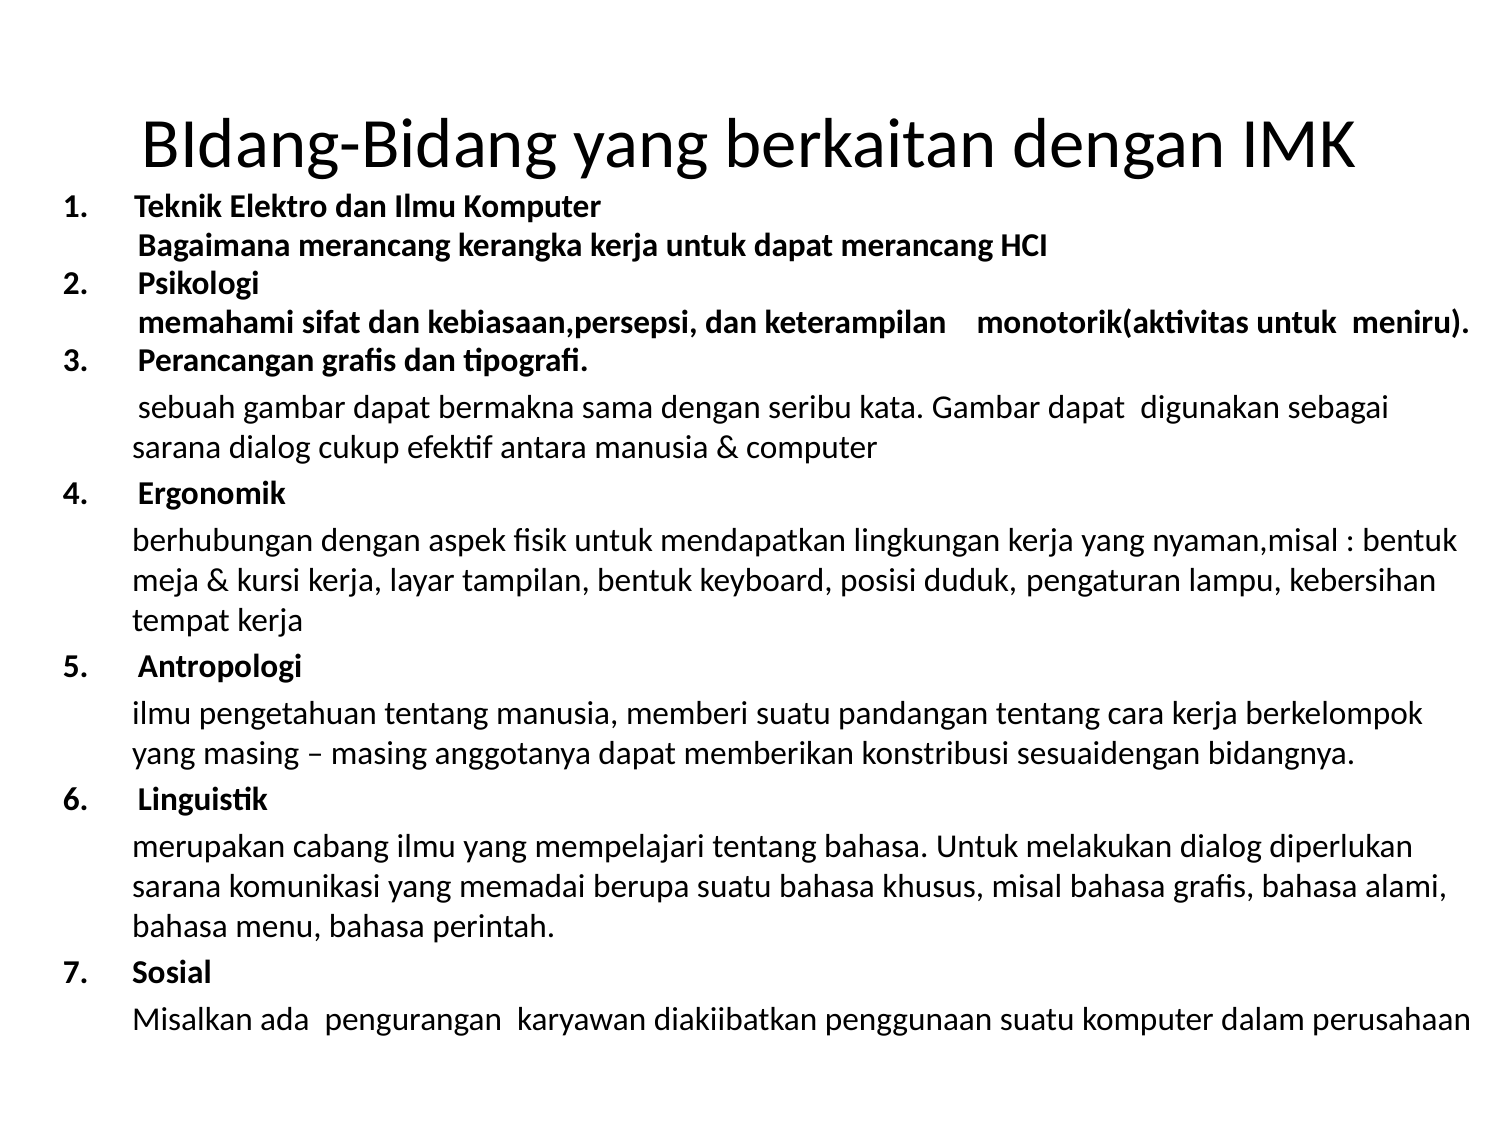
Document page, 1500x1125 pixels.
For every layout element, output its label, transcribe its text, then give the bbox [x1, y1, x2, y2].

title BIdang-Bidang yang berkaitan dengan IMK [75, 45, 1425, 184]
list Teknik Elektro dan Ilmu Komputer Bagaimana merancang kerangka kerja untuk dapat merancang HCI Psikologi memahami sifat dan kebiasaan,persepsi, dan keterampilan monotorik(aktivitas untuk meniru). Perancangan grafis dan tipografi. sebuah gambar dapat bermakna sama dengan seribu kata. Gambar dapat digunakan sebagai sarana dialog cukup efektif antara manusia & computer Ergonomik berhubungan dengan aspek fisik untuk mendapatkan lingkungan kerja yang nyaman,misal : bentuk meja & kursi kerja, layar tampilan, bentuk keyboard, posisi duduk, pengaturan lampu, kebersihan tempat kerja Antropologi ilmu pengetahuan tentang manusia, memberi suatu pandangan tentang cara kerja berkelompok yang masing – masing anggotanya dapat memberikan konstribusi sesuaidengan bidangnya. Linguistik merupakan cabang ilmu yang mempelajari tentang bahasa. Untuk melakukan dialog diperlukan sarana komunikasi yang memadai berupa suatu bahasa khusus, misal bahasa grafis, bahasa alami, bahasa menu, bahasa perintah. Sosial Misalkan ada pengurangan karyawan diakiibatkan penggunaan suatu komputer dalam perusahaan [29, 184, 1500, 1083]
